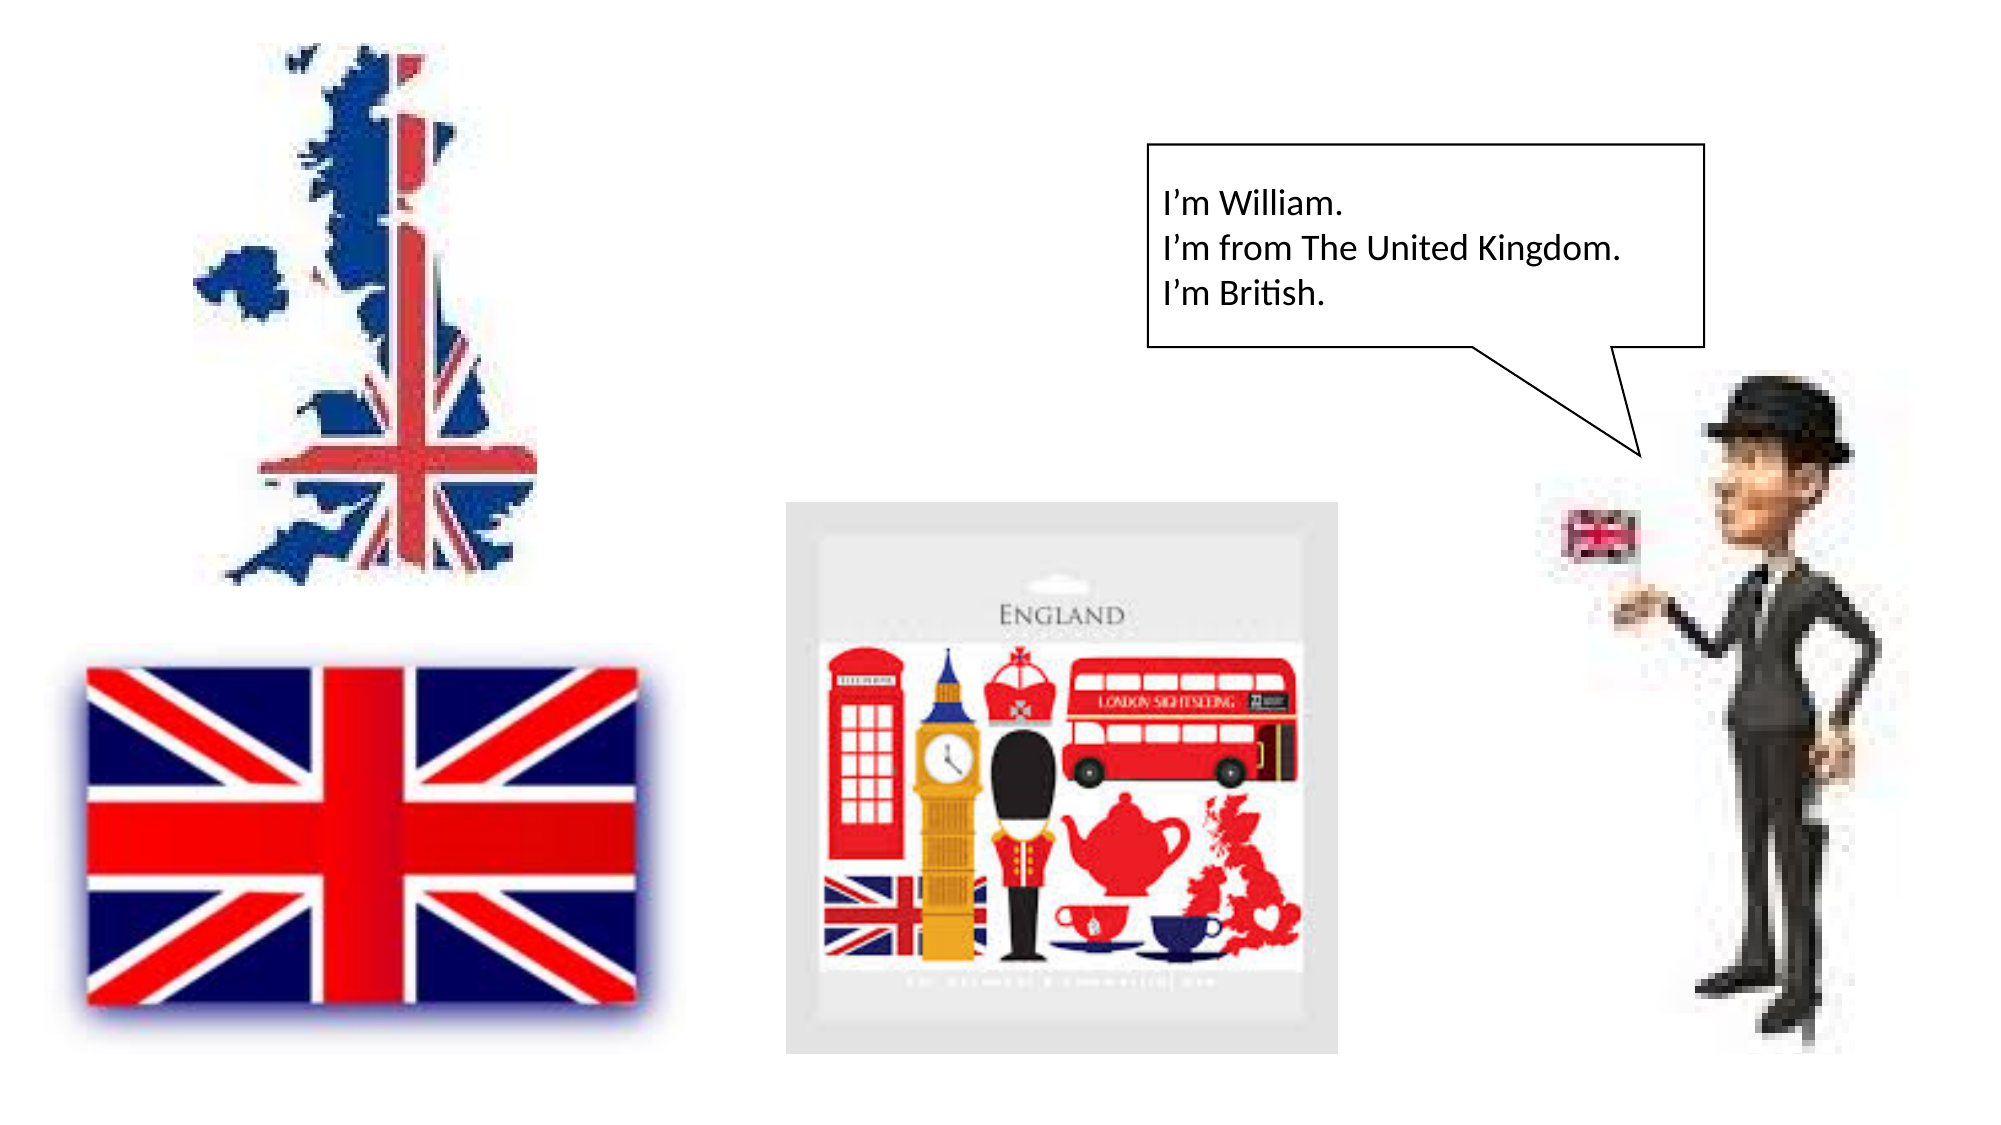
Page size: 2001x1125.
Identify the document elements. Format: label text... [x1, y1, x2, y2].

picture [193, 43, 537, 586]
text_box I’m William. I’m from The United Kingdom. I’m British. [1146, 143, 1706, 389]
picture [44, 643, 686, 1054]
picture [1535, 370, 1912, 1054]
picture [786, 502, 1338, 1054]
